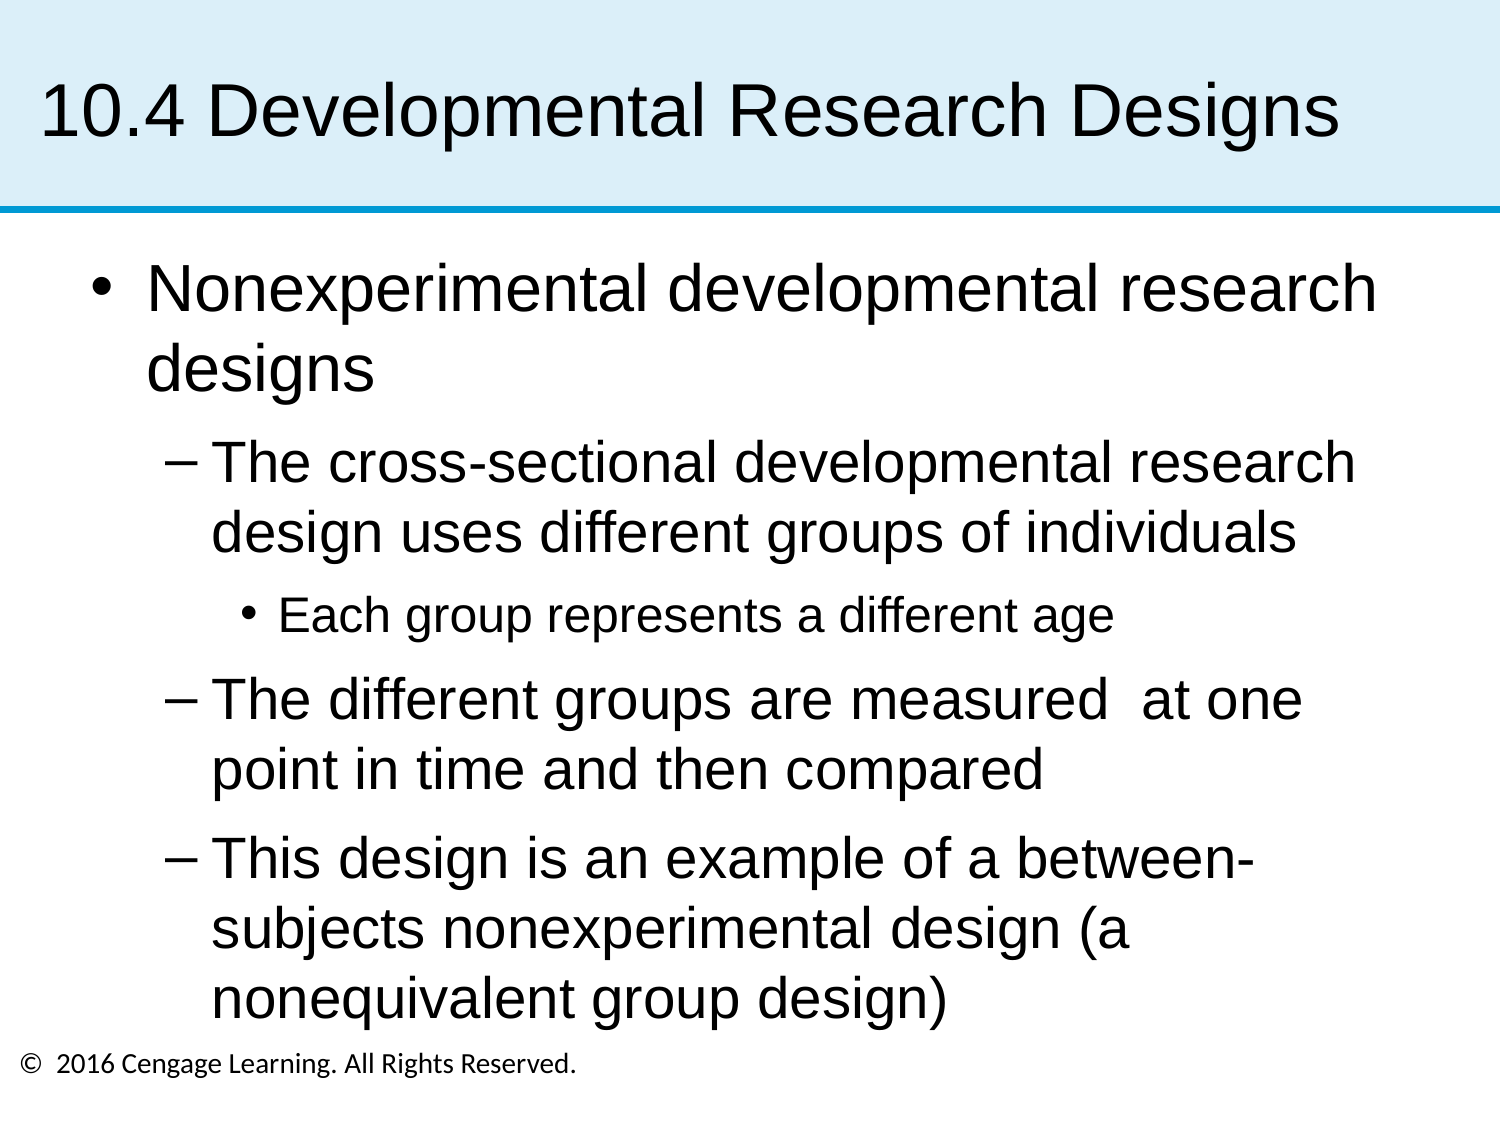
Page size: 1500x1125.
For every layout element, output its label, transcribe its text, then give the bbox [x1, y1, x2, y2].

picture [0, 0, 1500, 205]
title 10.4 Developmental Research Designs [24, 12, 1476, 201]
list Nonexperimental developmental research designs The cross-sectional developmental research design uses different groups of individuals Each group represents a different age The different groups are measured at one point in time and then compared This design is an example of a between-subjects nonexperimental design (a nonequivalent group design) [74, 237, 1426, 1113]
